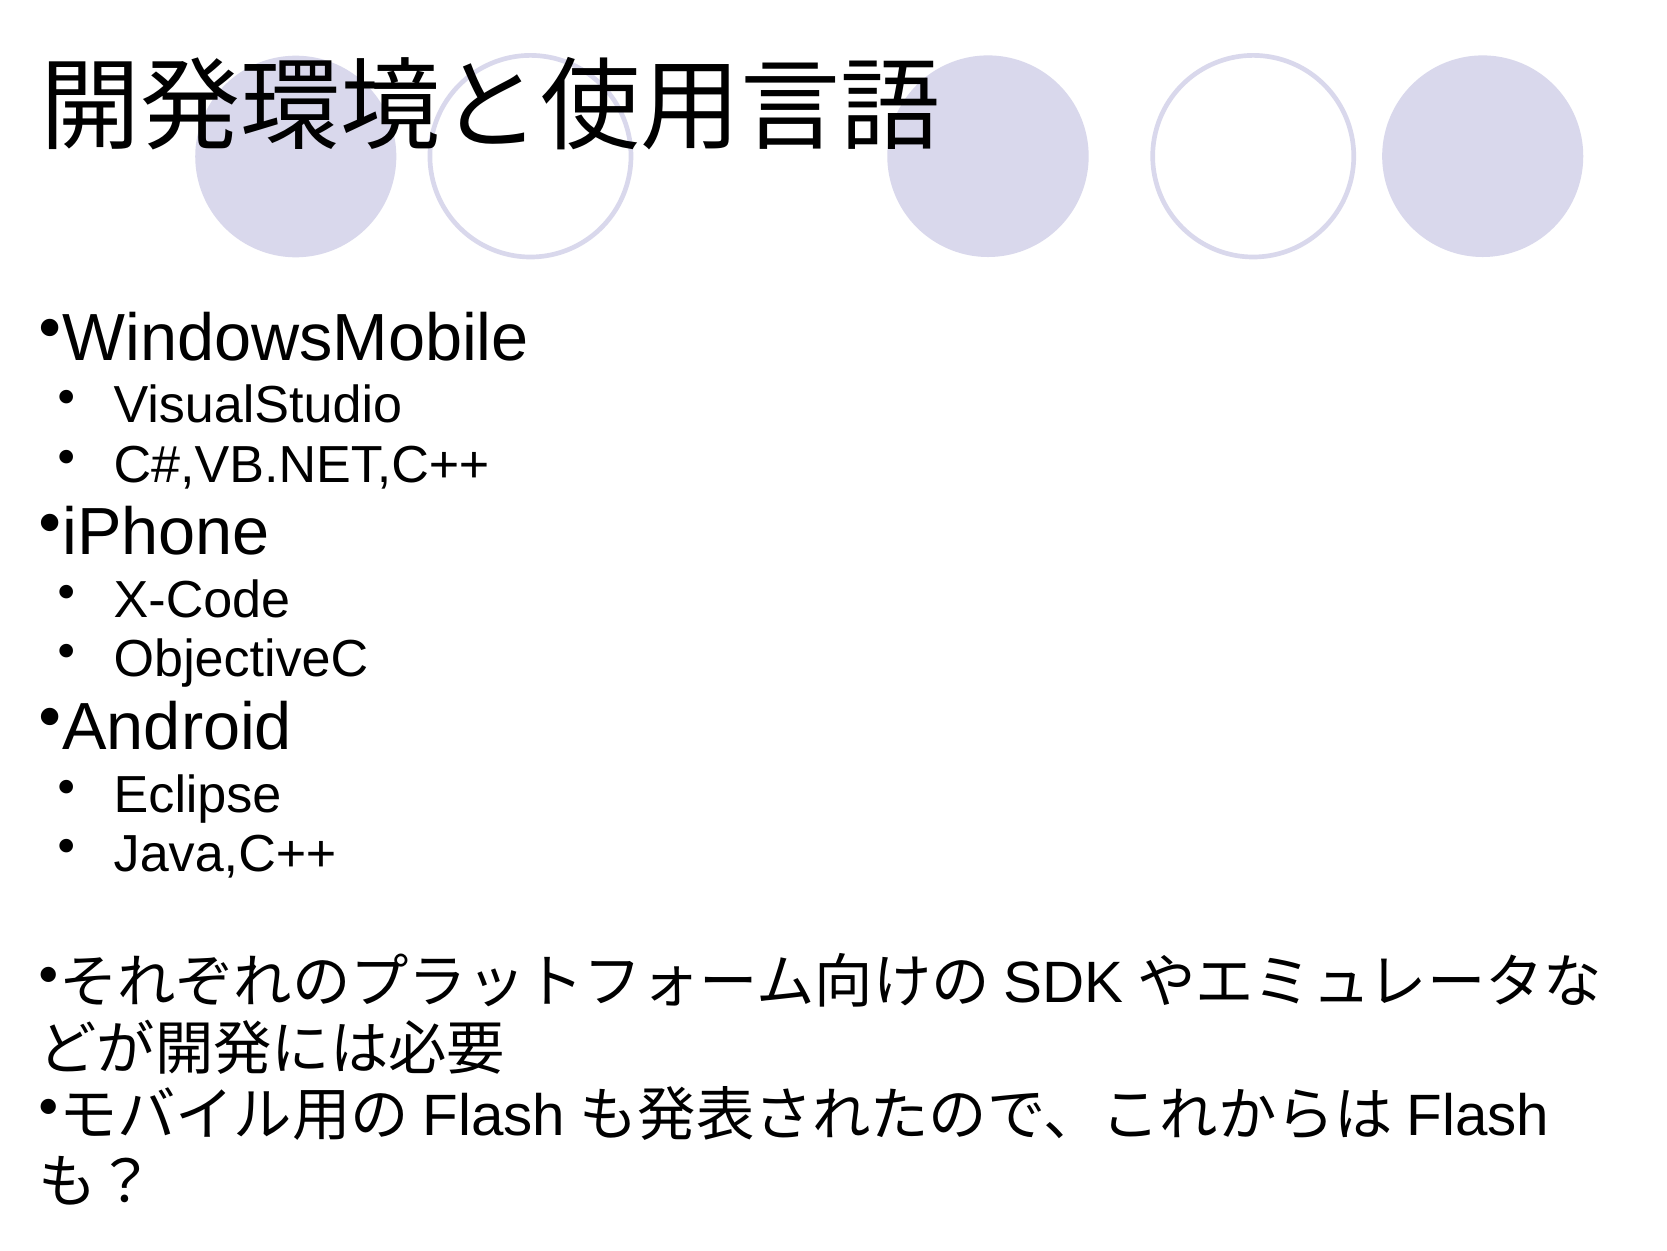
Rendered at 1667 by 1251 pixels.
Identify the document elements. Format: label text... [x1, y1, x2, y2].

list WindowsMobile VisualStudio C#,VB.NET,C++ iPhone X-Code ObjectiveC Android Eclipse Java,C++ それぞれのプラットフォーム向けのSDKやエミュレータなどが開発には必要 モバイル用のFlashも発表されたので、これからはFlashも？ [38, 299, 1625, 1199]
title 開発環境と使用言語 [40, 49, 1627, 201]
